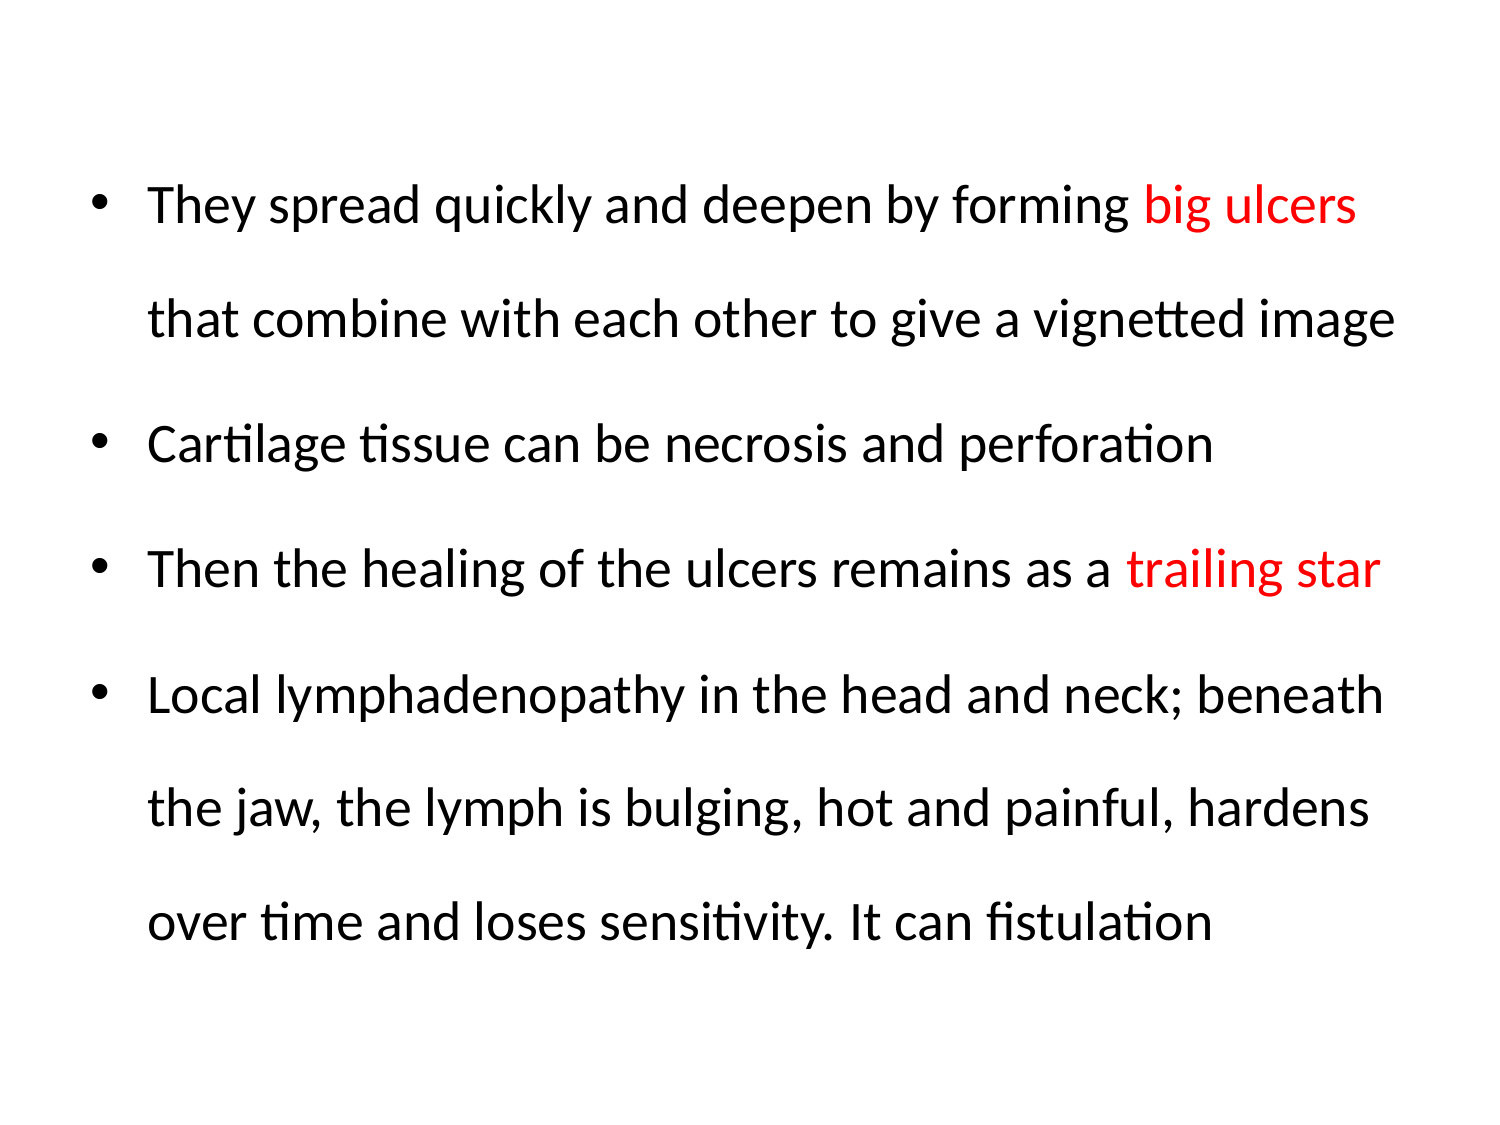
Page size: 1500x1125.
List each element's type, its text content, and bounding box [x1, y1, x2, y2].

list They spread quickly and deepen by forming big ulcers that combine with each other to give a vignetted image Cartilage tissue can be necrosis and perforation Then the healing of the ulcers remains as a trailing star Local lymphadenopathy in the head and neck; beneath the jaw, the lymph is bulging, hot and painful, hardens over time and loses sensitivity. It can fistulation [74, 113, 1436, 1024]
